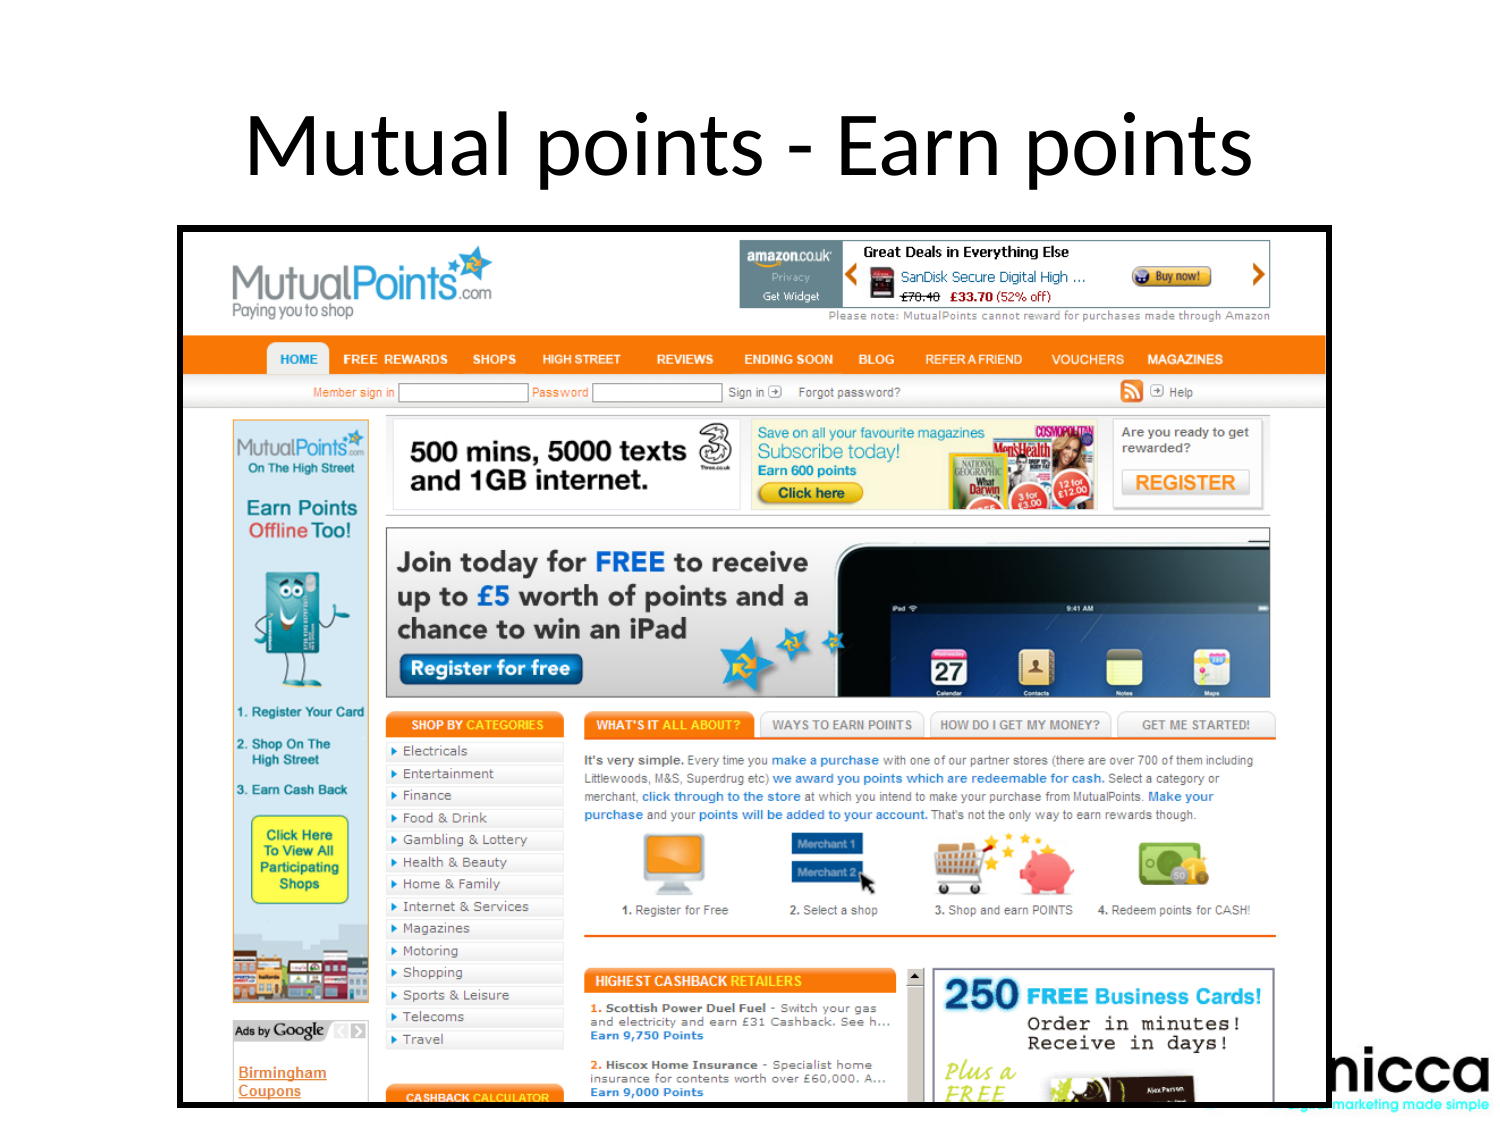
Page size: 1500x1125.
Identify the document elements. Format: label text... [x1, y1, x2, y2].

title Mutual points - Earn points [75, 45, 1425, 233]
picture [182, 231, 1326, 1103]
picture [1195, 1034, 1500, 1125]
